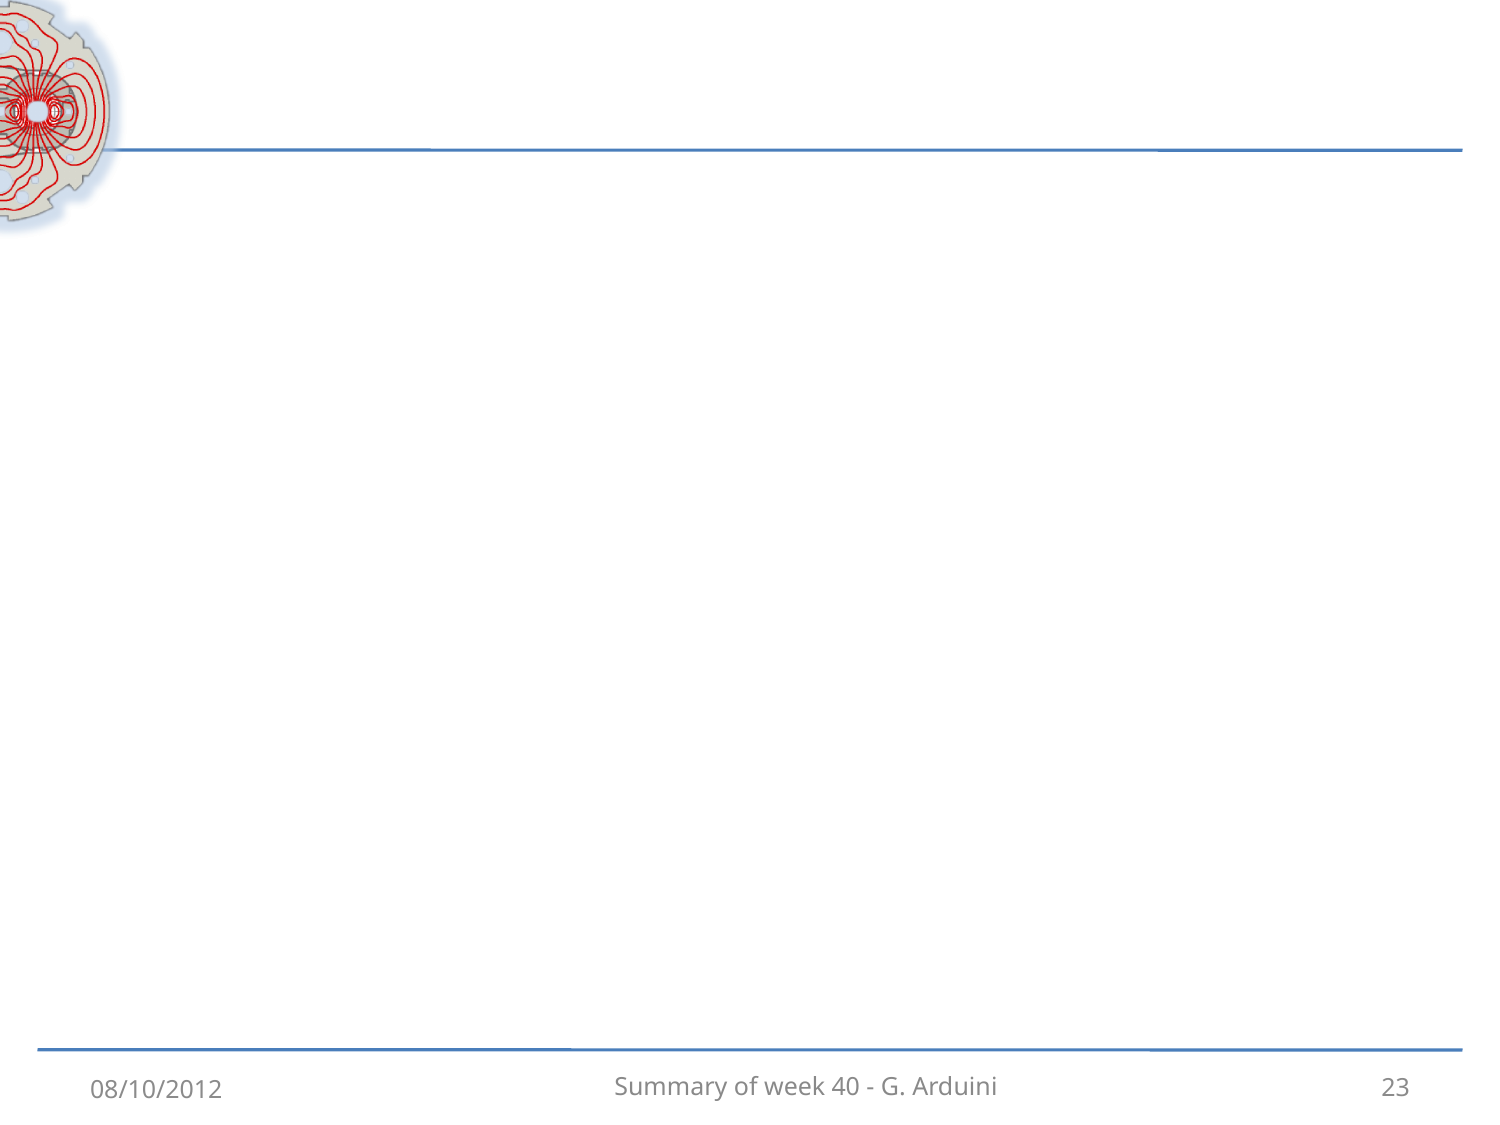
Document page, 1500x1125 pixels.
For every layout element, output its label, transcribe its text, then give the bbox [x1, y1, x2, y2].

slide_number 23 [1074, 1074, 1425, 1103]
picture [0, 2, 109, 220]
footer Summary of week 40 - G. Arduini [275, 1074, 1074, 1100]
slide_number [75, 1074, 425, 1103]
